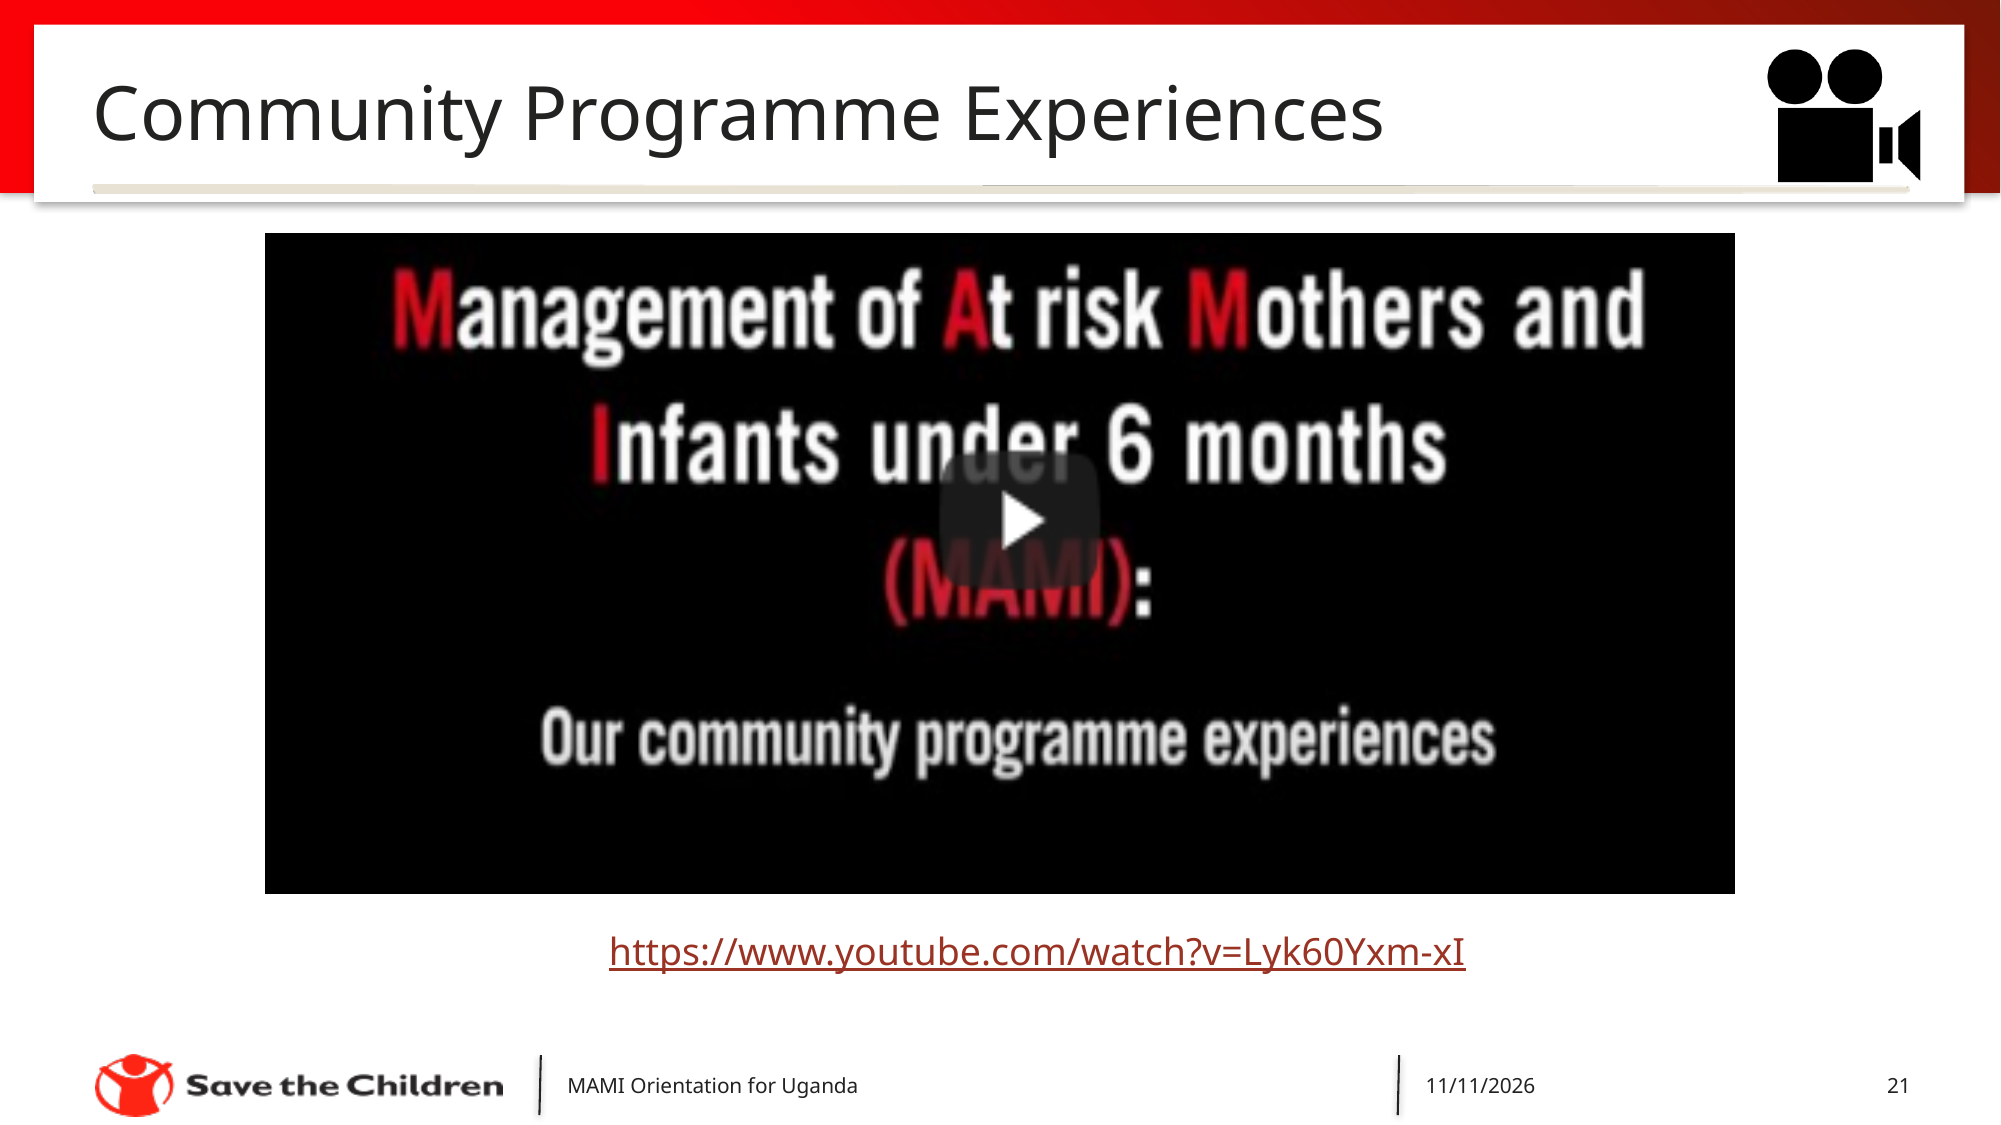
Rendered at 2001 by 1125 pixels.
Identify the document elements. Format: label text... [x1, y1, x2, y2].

footer MAMI Orientation for Uganda [552, 1056, 1389, 1117]
picture [265, 232, 1735, 894]
slide_number 21 [1757, 1056, 1926, 1117]
slide_number 06-Jun-22 [1410, 1056, 1757, 1117]
picture [92, 28, 1932, 204]
picture [95, 1054, 503, 1117]
text_box https://www.youtube.com/watch?v=Lyk60Yxm-xI [594, 920, 1599, 986]
title Community Programme Experiences [93, 44, 1454, 176]
